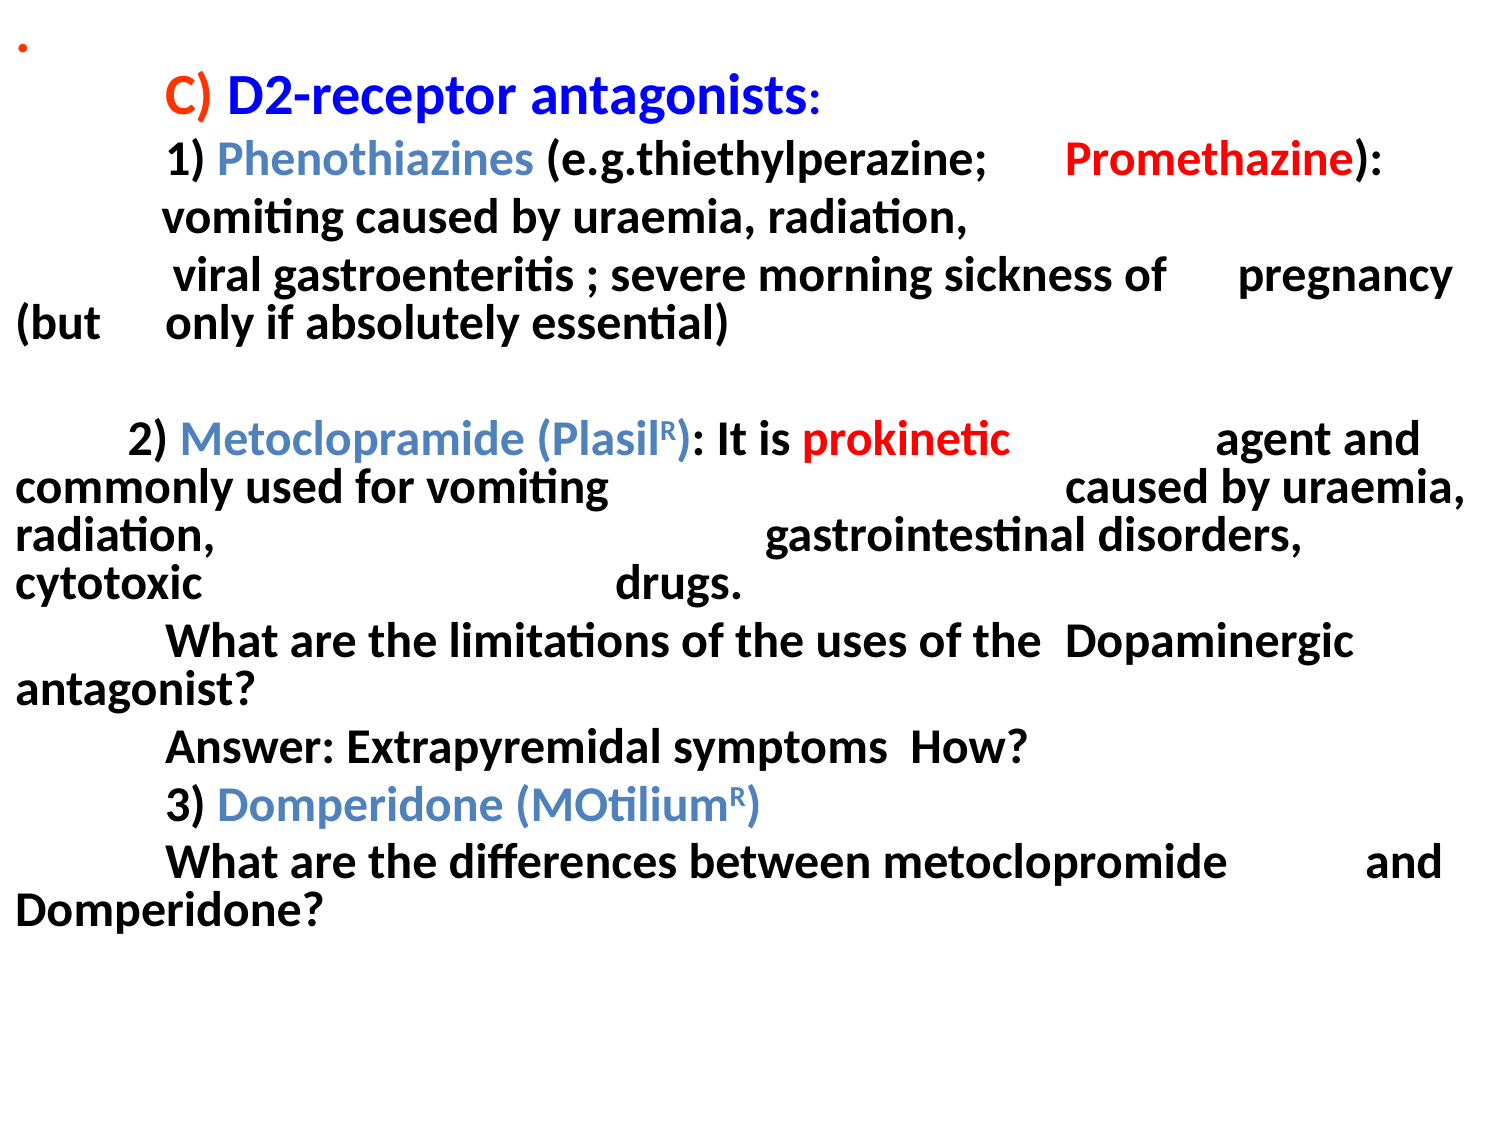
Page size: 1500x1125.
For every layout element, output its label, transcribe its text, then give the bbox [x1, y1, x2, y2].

subtitle . C) D2-receptor antagonists: 1) Phenothiazines (e.g.thiethylperazine; Promethazine): vomiting caused by uraemia, radiation, viral gastroenteritis ; severe morning sickness of pregnancy (but only if absolutely essential) 2) Metoclopramide (PlasilR): It is prokinetic agent and commonly used for vomiting caused by uraemia, radiation, gastrointestinal disorders, cytotoxic drugs. What are the limitations of the uses of the Dopaminergic antagonist? Answer: Extrapyremidal symptoms How? 3) Domperidone (MOtiliumR) What are the differences between metoclopromide and Domperidone? [0, 0, 1500, 1125]
